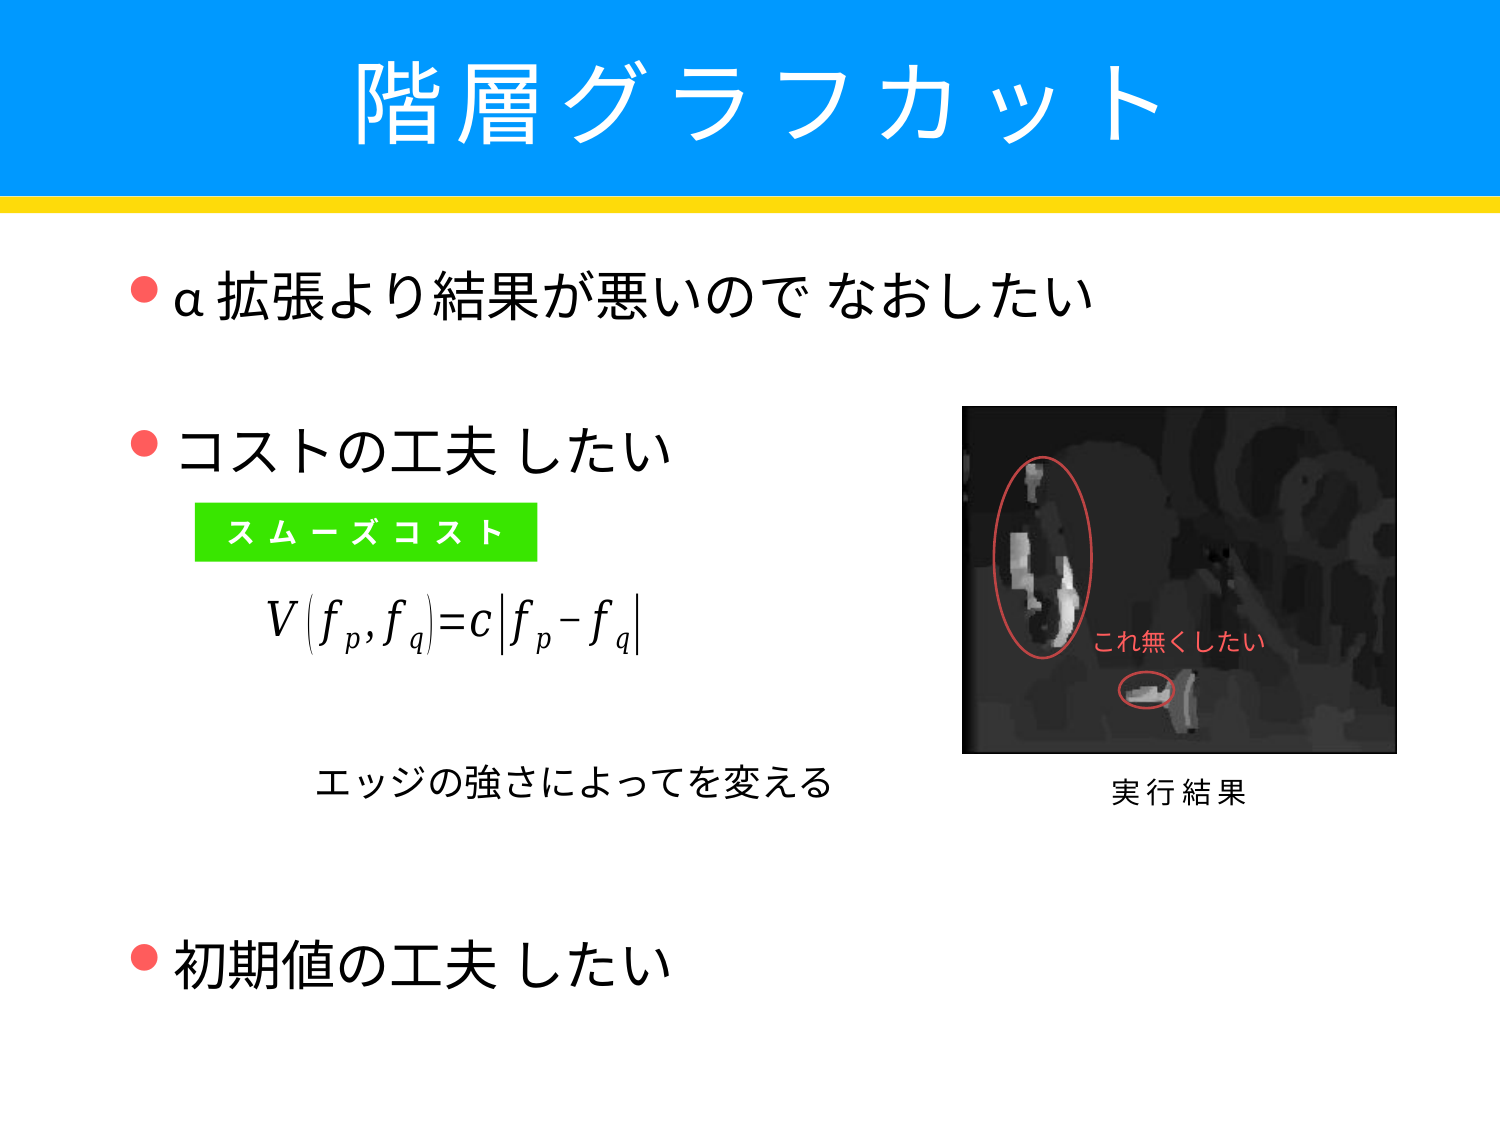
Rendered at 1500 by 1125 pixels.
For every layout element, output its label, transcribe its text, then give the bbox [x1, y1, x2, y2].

list α拡張より結果が悪いので なおしたい コストの工夫 したい 初期値の工夫 したい [112, 255, 1388, 1077]
text_box スムーズコスト [194, 501, 539, 563]
title 階層グラフカット [124, 0, 1400, 172]
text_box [962, 405, 1397, 818]
